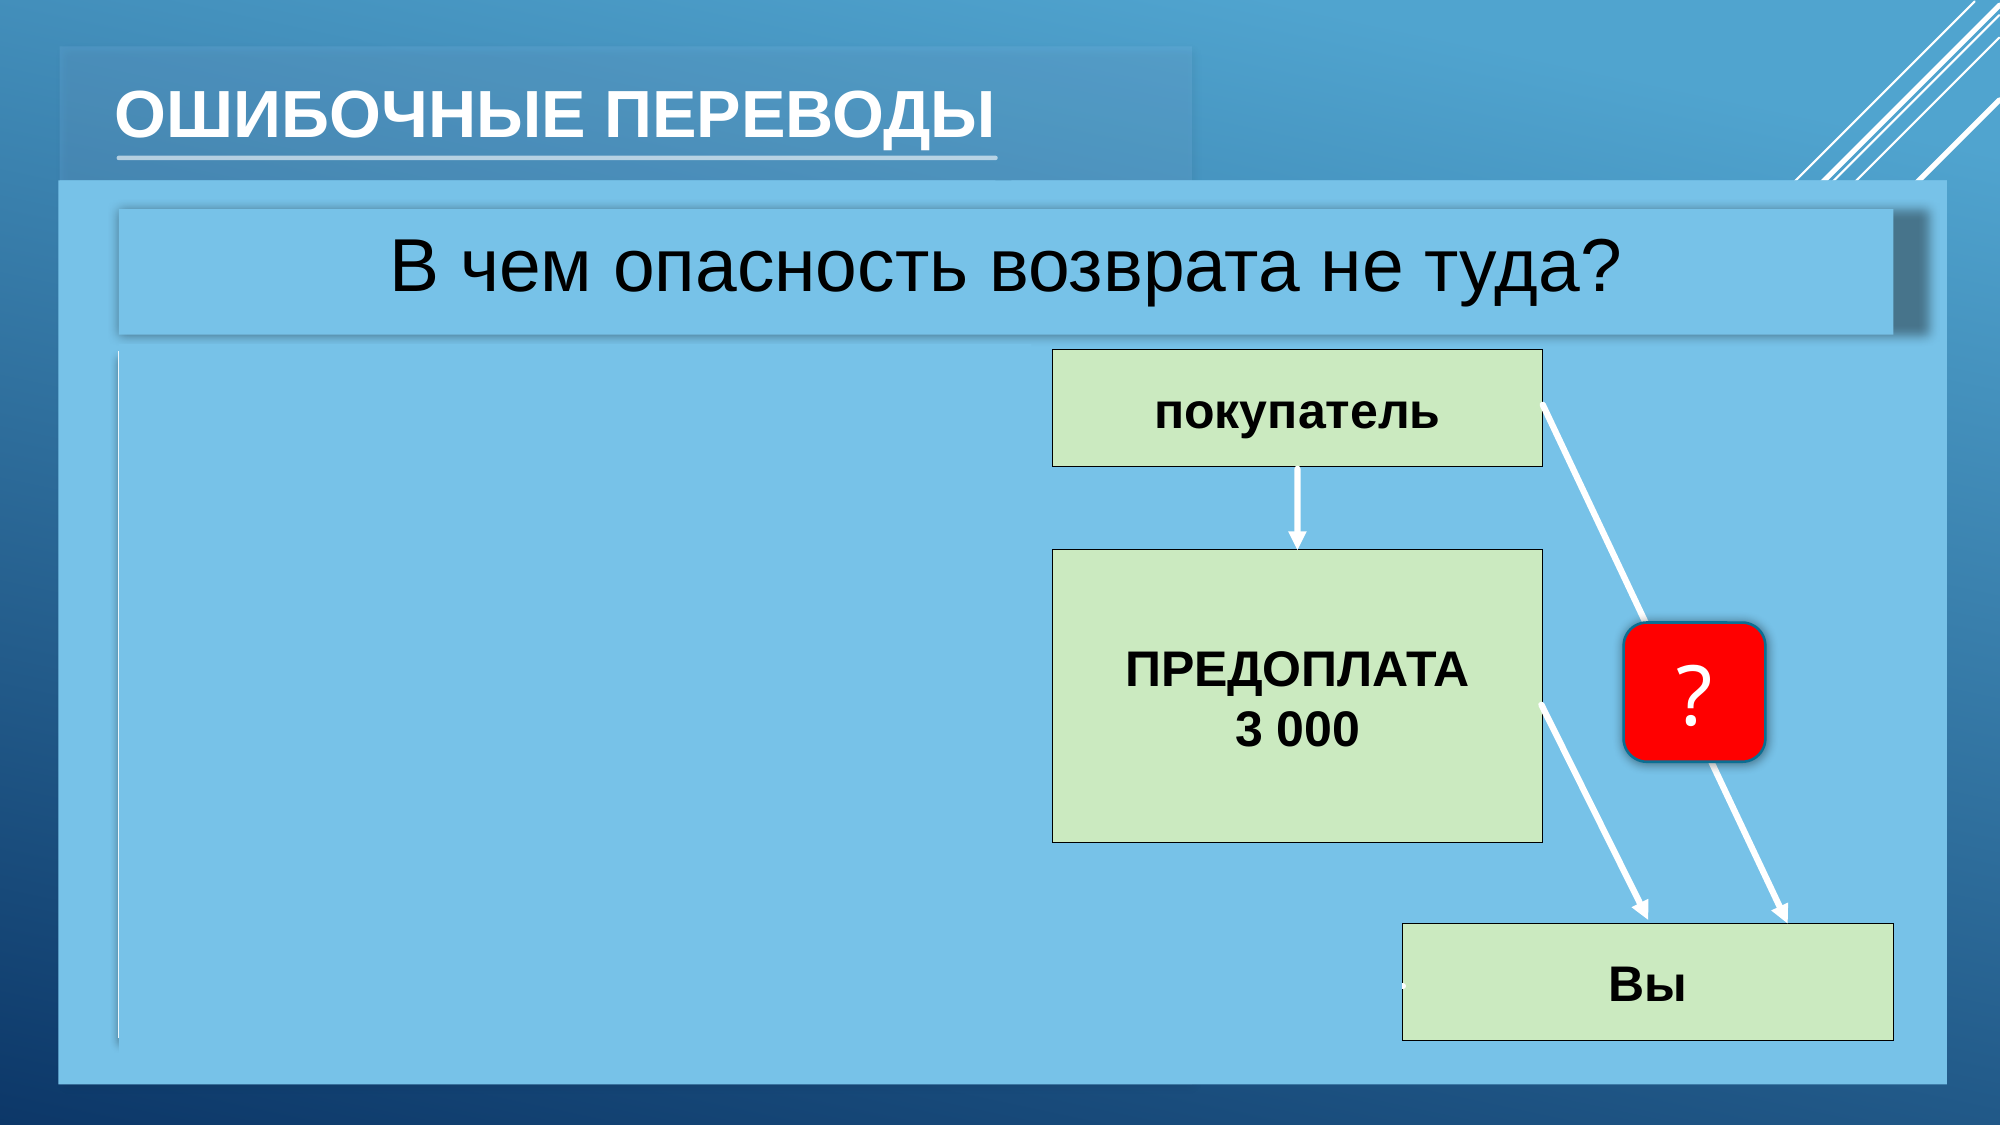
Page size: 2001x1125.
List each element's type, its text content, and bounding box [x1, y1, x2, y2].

text_box [58, 180, 1947, 1085]
text_box Вы [1403, 923, 1894, 1041]
title ОШИБОЧНЫЕ ПЕРЕВОДЫ [99, 68, 1119, 158]
text_box покупатель [1403, 349, 1543, 467]
text_box В чем опасность возврата не туда? [118, 209, 1894, 335]
text_box [58, 45, 1193, 180]
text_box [1542, 404, 1788, 924]
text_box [118, 343, 1403, 1057]
text_box ПРЕДОПЛАТА 3 000 [1403, 549, 1542, 843]
